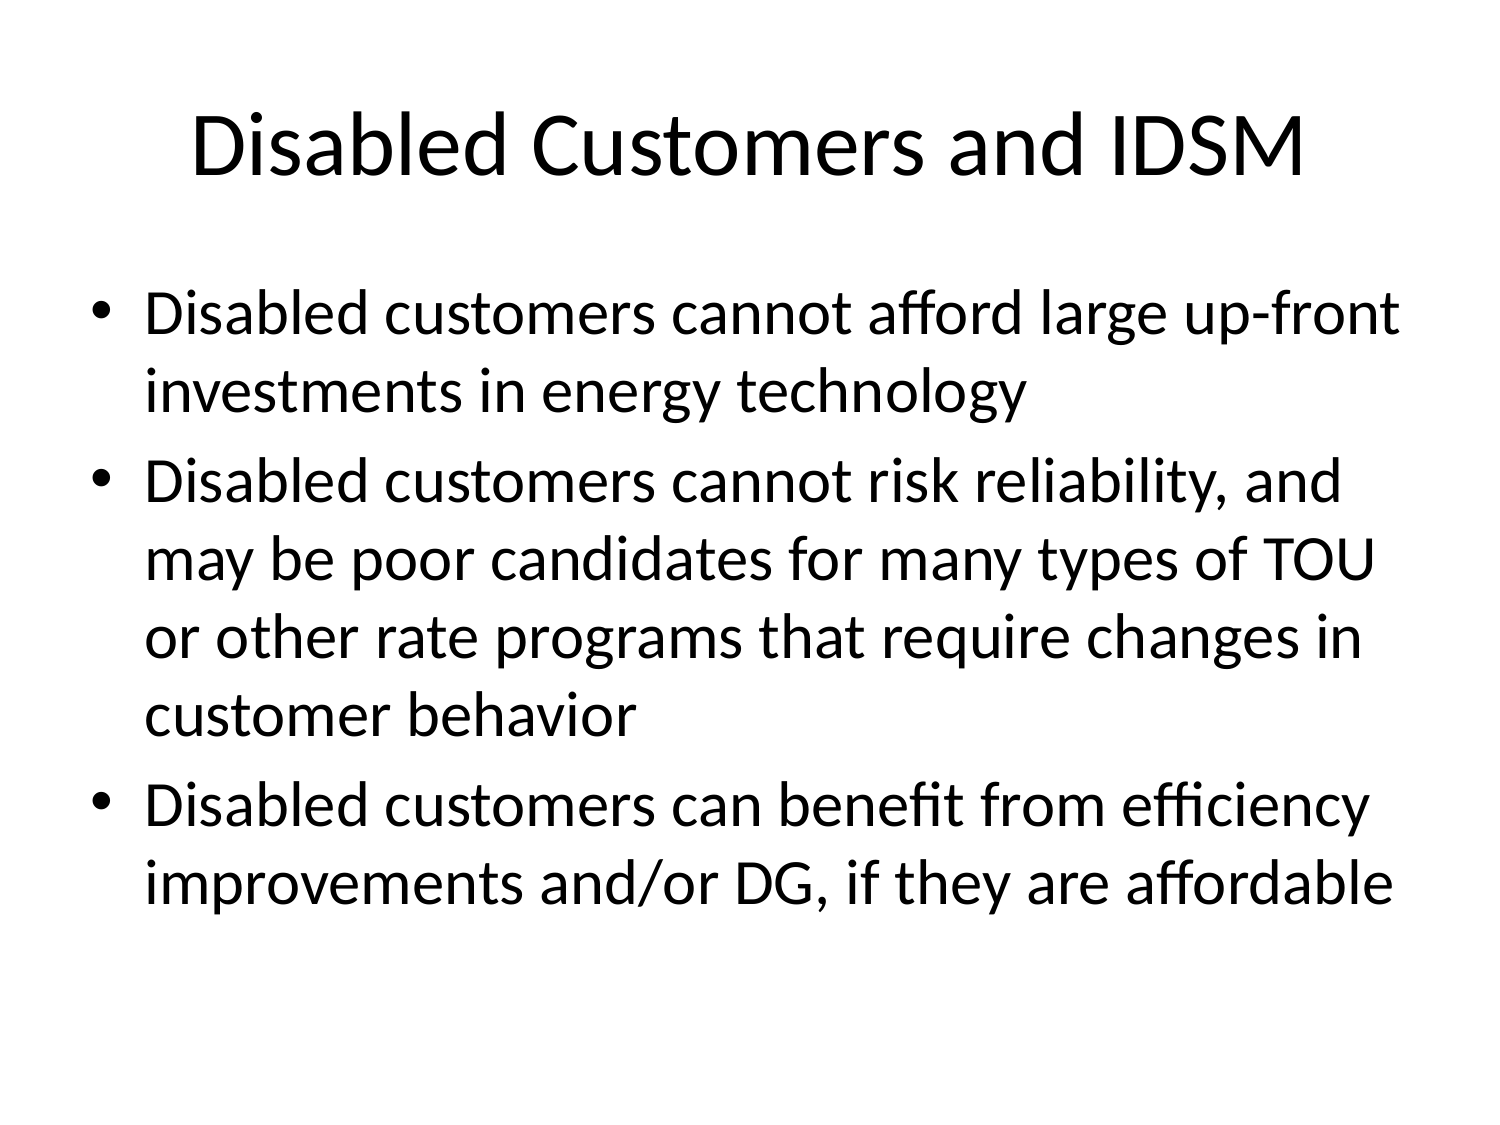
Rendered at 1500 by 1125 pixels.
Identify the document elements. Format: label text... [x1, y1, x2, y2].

title Disabled Customers and IDSM [75, 45, 1425, 233]
list Disabled customers cannot afford large up-front investments in energy technology Disabled customers cannot risk reliability, and may be poor candidates for many types of TOU or other rate programs that require changes in customer behavior Disabled customers can benefit from efficiency improvements and/or DG, if they are affordable [75, 262, 1425, 1005]
